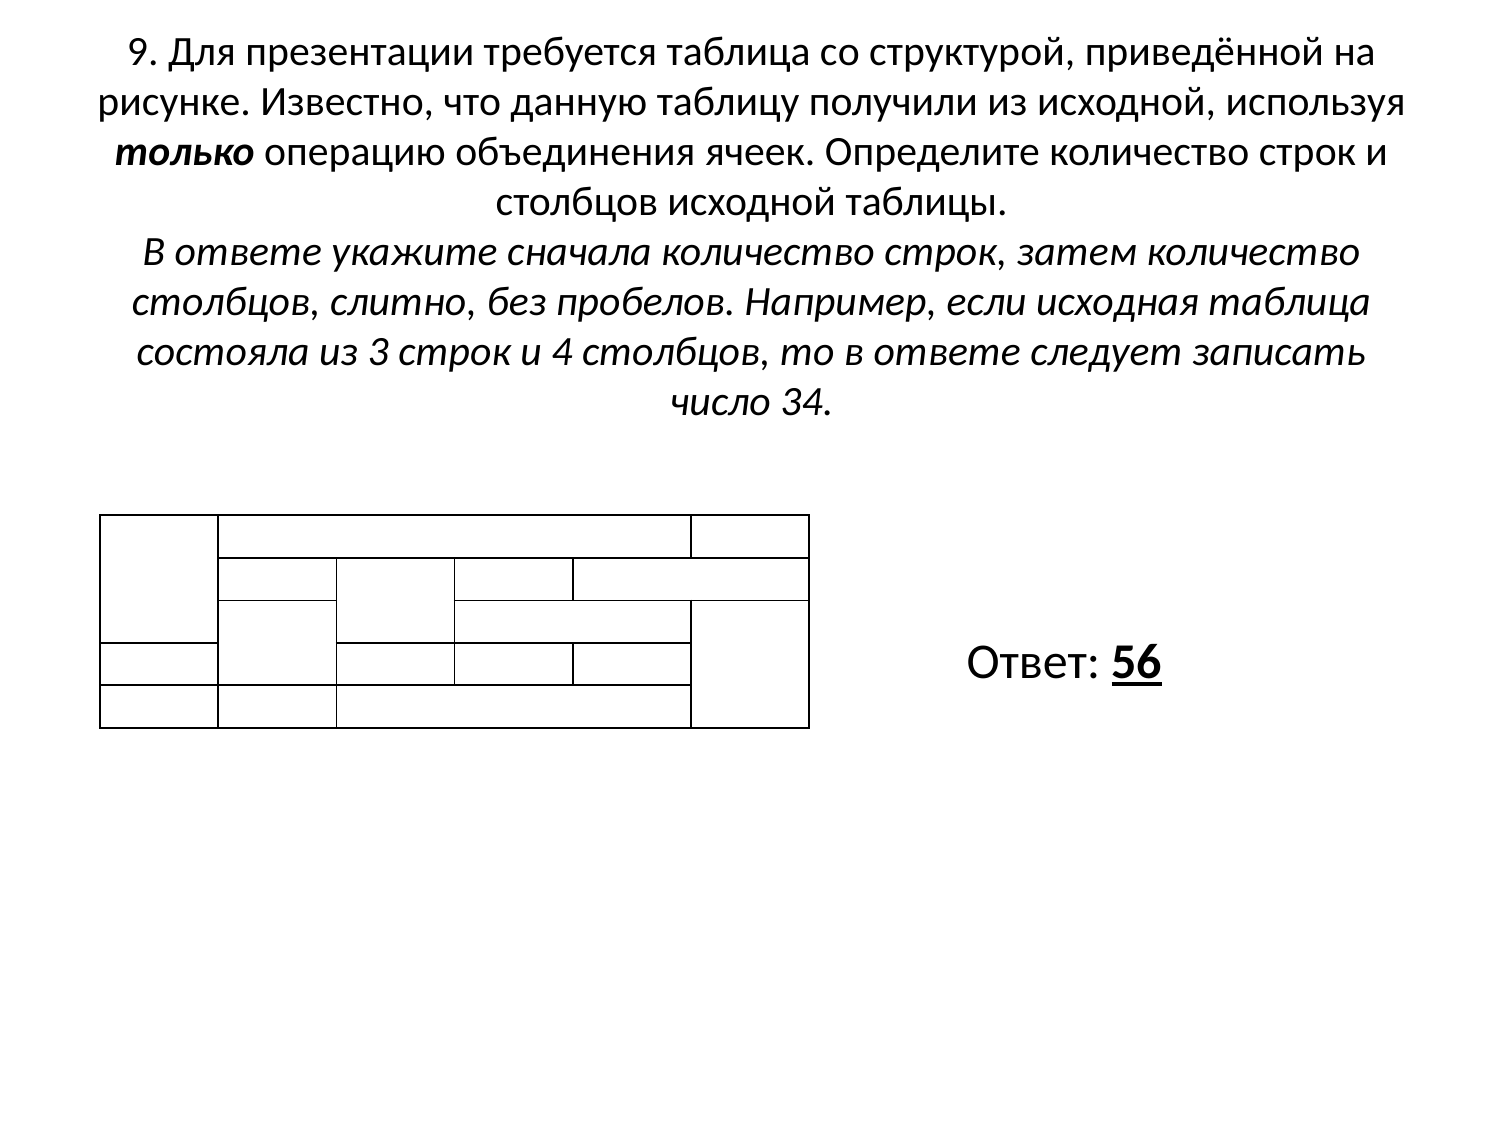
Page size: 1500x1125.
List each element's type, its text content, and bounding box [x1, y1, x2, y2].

table_cell [574, 644, 690, 684]
table_cell [455, 644, 572, 684]
table_cell [101, 686, 217, 727]
table_header [692, 516, 808, 557]
table_cell [455, 559, 572, 600]
table_cell [101, 644, 217, 684]
title 9. Для презентации требуется таблица со структурой, приведённой на рисунке. Известно, что данную таблицу получили из исходной, используя только операцию объединения ячеек. Определите количество строк и столбцов исходной таблицы. В ответе укажите сначала количество строк, затем количество столбцов, слитно, без пробелов. Например, если исходная таблица состояла из 3 строк и 4 столбцов, то в ответе следует записать число 34. [76, 125, 1427, 313]
table_cell [337, 686, 690, 727]
table_cell [219, 686, 336, 727]
table_header [219, 516, 690, 557]
table_cell [337, 559, 454, 642]
table_header [101, 516, 217, 642]
table_cell [692, 601, 808, 727]
table_cell [219, 559, 336, 600]
table_cell [455, 601, 690, 642]
table_cell [574, 559, 808, 600]
table_cell [337, 644, 454, 684]
table_cell [219, 601, 336, 684]
text_box Ответ: 56 [951, 621, 1178, 697]
